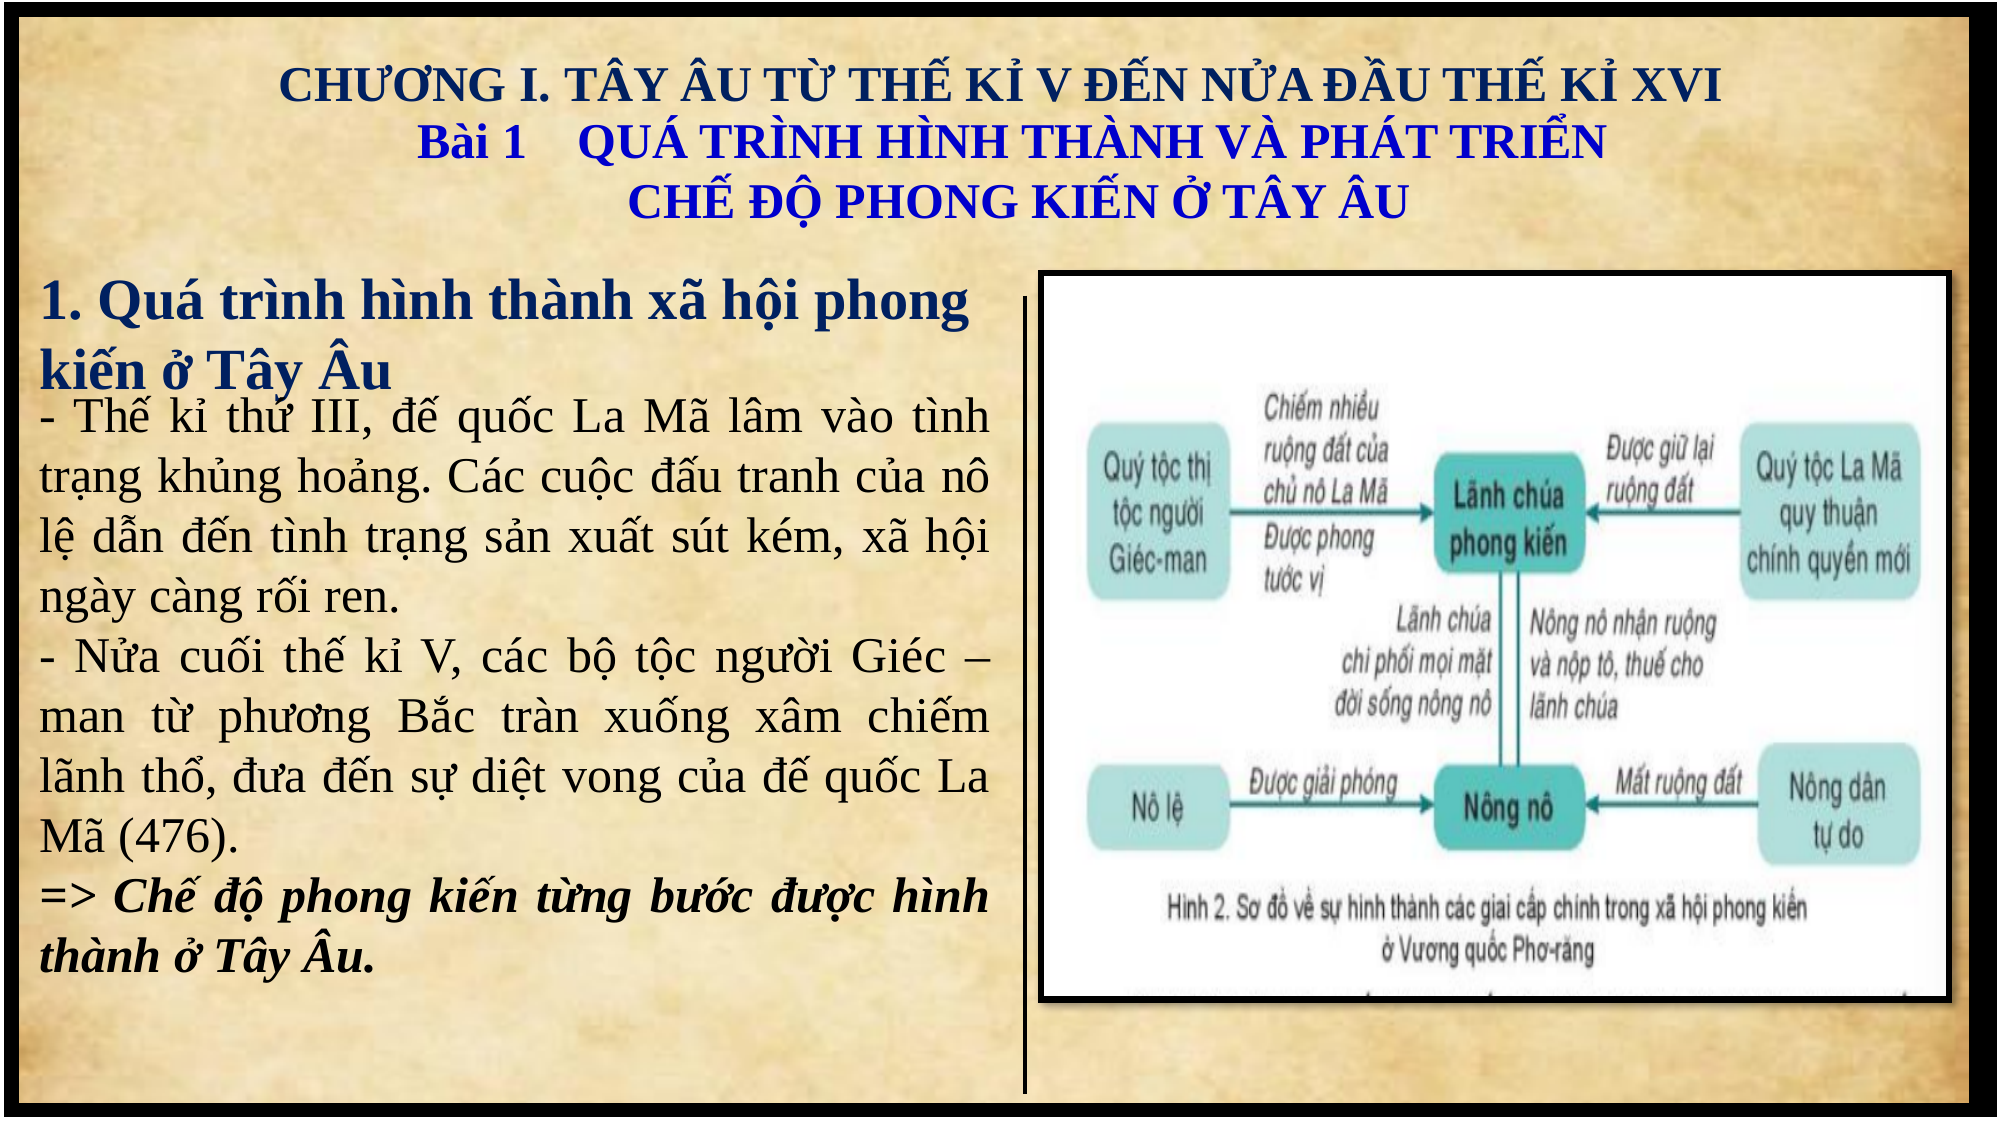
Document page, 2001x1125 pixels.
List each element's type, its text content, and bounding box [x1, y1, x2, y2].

text_box 1. Quá trình hình thành xã hội phong kiến ở Tây Âu [24, 253, 1025, 409]
text_box - Thế kỉ thứ III, đế quốc La Mã lâm vào tình trạng khủng hoảng. Các cuộc đấu tranh của nô lệ dẫn đến tình trạng sản xuất sút kém, xã hội ngày càng rối ren. - Nửa cuối thế kỉ V, các bộ tộc người Giéc – man từ phương Bắc tràn xuống xâm chiếm lãnh thổ, đưa đến sự diệt vong của đế quốc La Mã (476). => Chế độ phong kiến từng bước được hình thành ở Tây Âu. [24, 375, 1006, 991]
text_box CHƯƠNG I. TÂY ÂU TỪ THẾ KỈ V ĐẾN NỬA ĐẦU THẾ KỈ XVI [166, 14, 1761, 101]
picture [19, 17, 1969, 1103]
text_box Bài 1 QUÁ TRÌNH HÌNH THÀNH VÀ PHÁT TRIỂN CHẾ ĐỘ PHONG KIẾN Ở TÂY ÂU [101, 101, 1862, 237]
